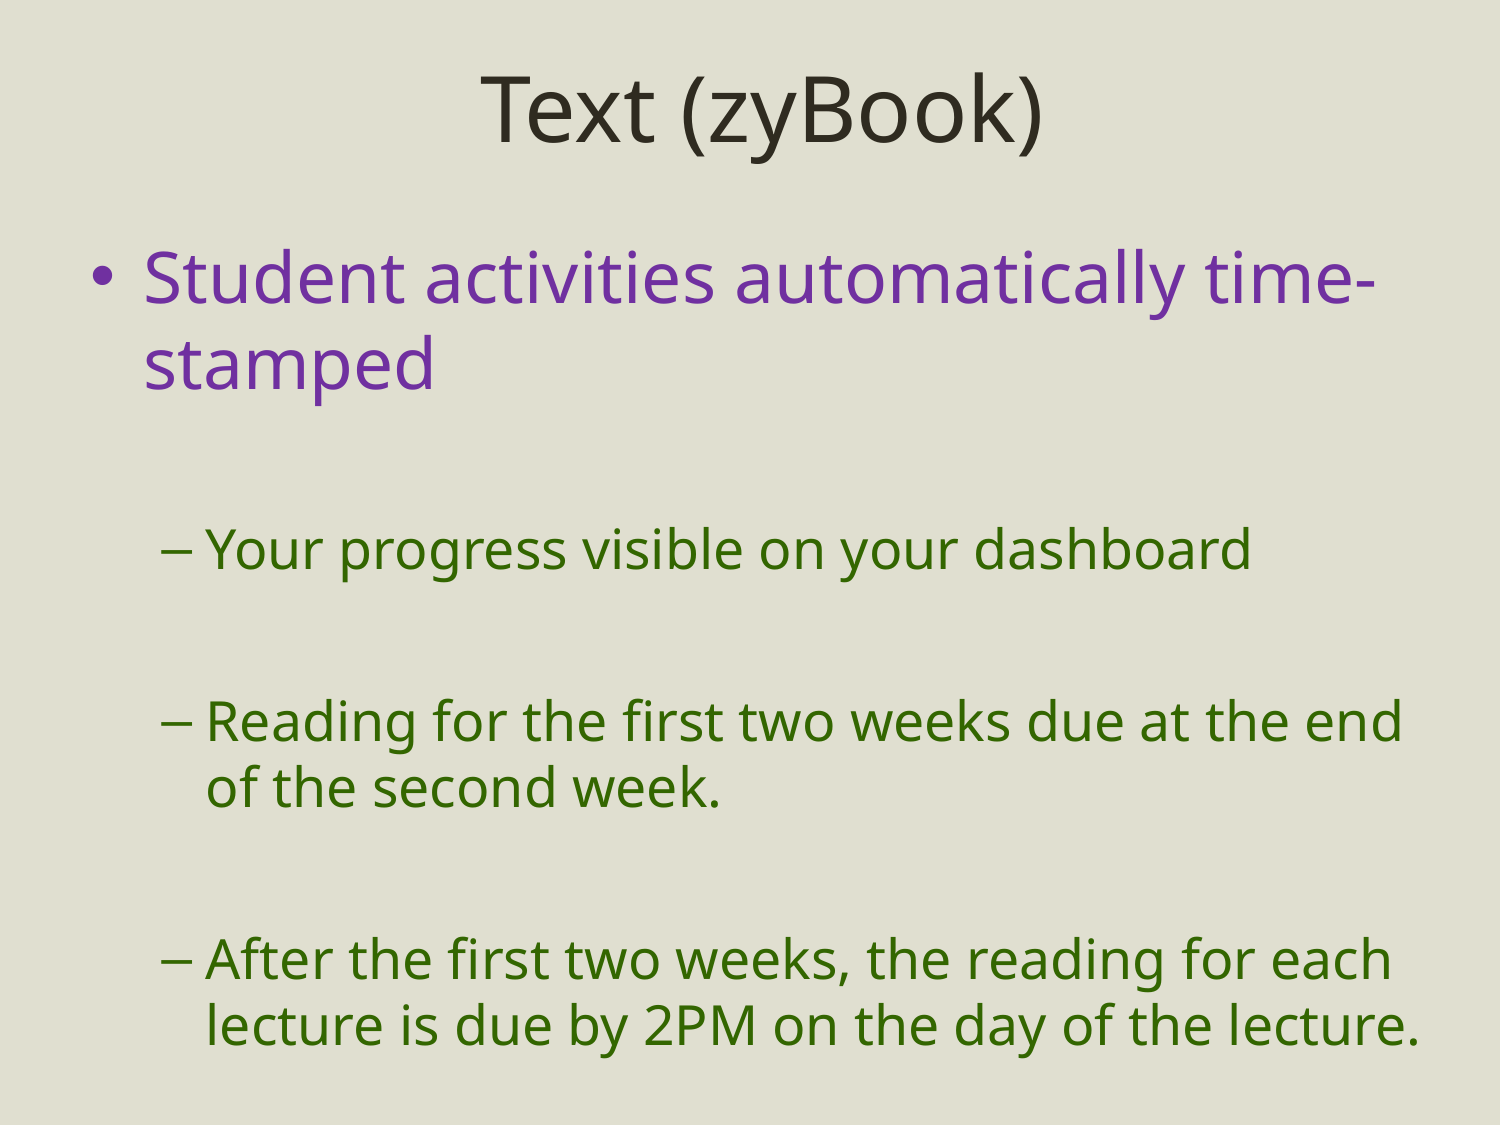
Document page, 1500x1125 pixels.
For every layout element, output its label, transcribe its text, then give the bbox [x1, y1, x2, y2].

title Text (zyBook) [87, 12, 1438, 200]
list Student activities automatically time-stamped Your progress visible on your dashboard Reading for the first two weeks due at the end of the second week. After the first two weeks, the reading for each lecture is due by 2PM on the day of the lecture. [75, 224, 1450, 1075]
